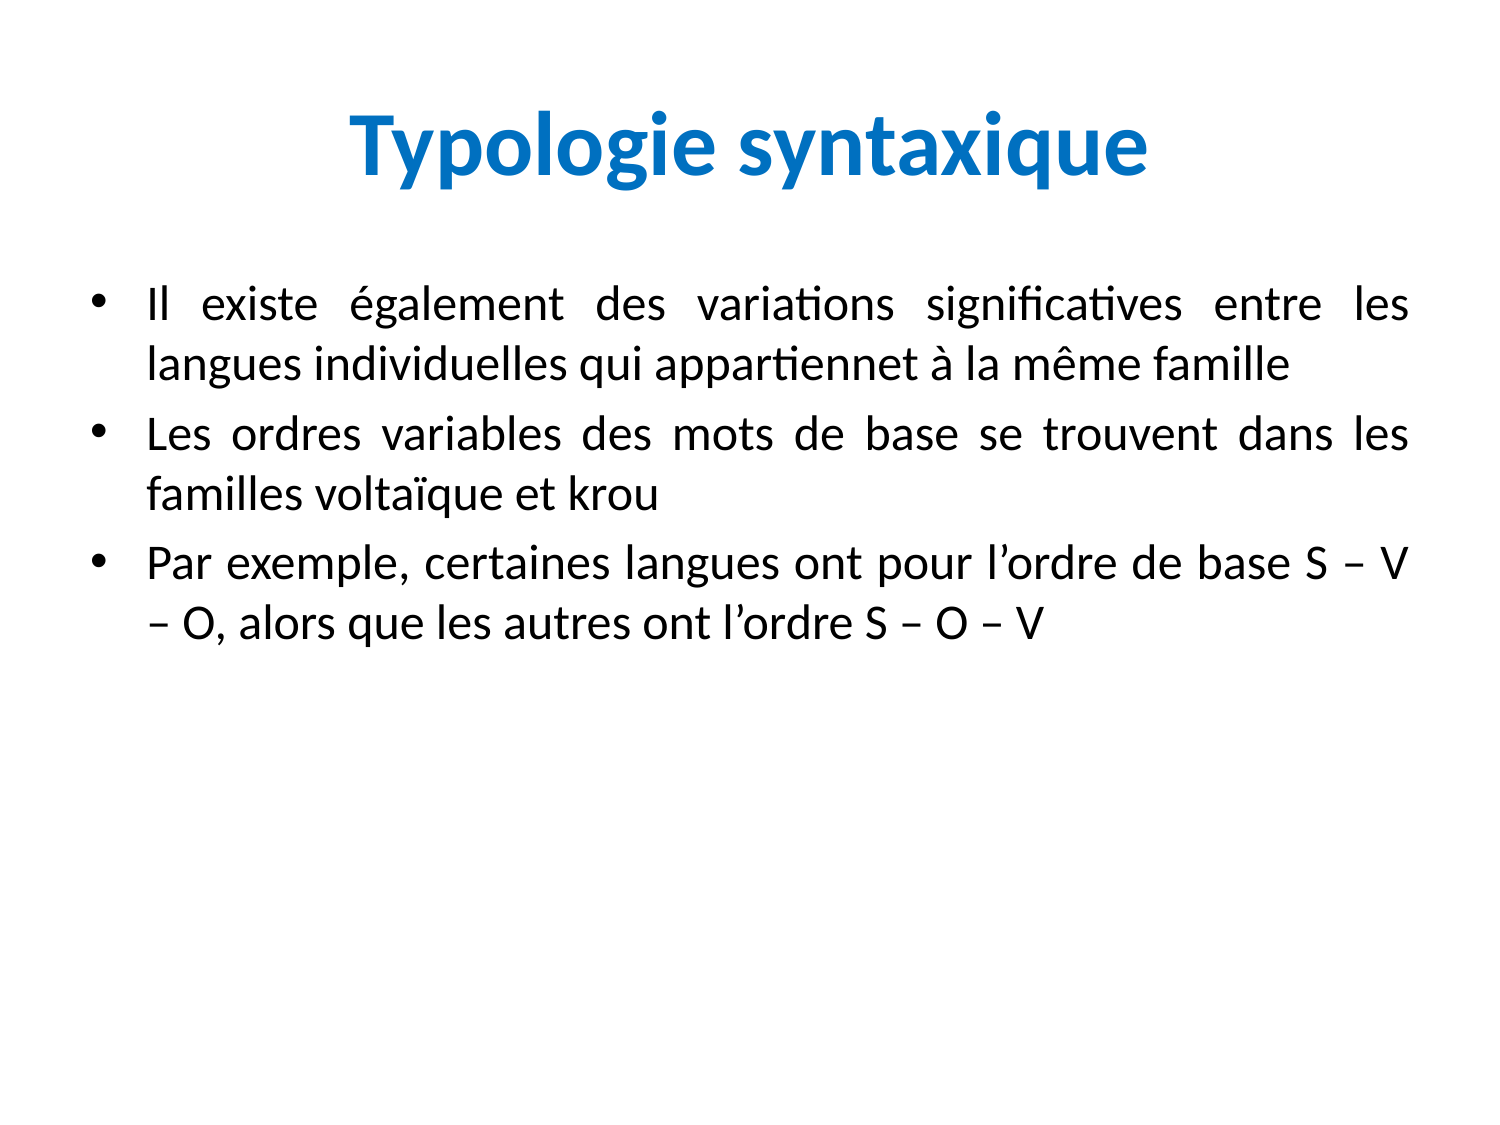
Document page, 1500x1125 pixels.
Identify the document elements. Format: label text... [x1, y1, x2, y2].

list Il existe également des variations significatives entre les langues individuelles qui appartiennet à la même famille Les ordres variables des mots de base se trouvent dans les familles voltaïque et krou Par exemple, certaines langues ont pour l’ordre de base S – V – O, alors que les autres ont l’ordre S – O – V [75, 262, 1425, 1005]
title Typologie syntaxique [75, 45, 1425, 233]
